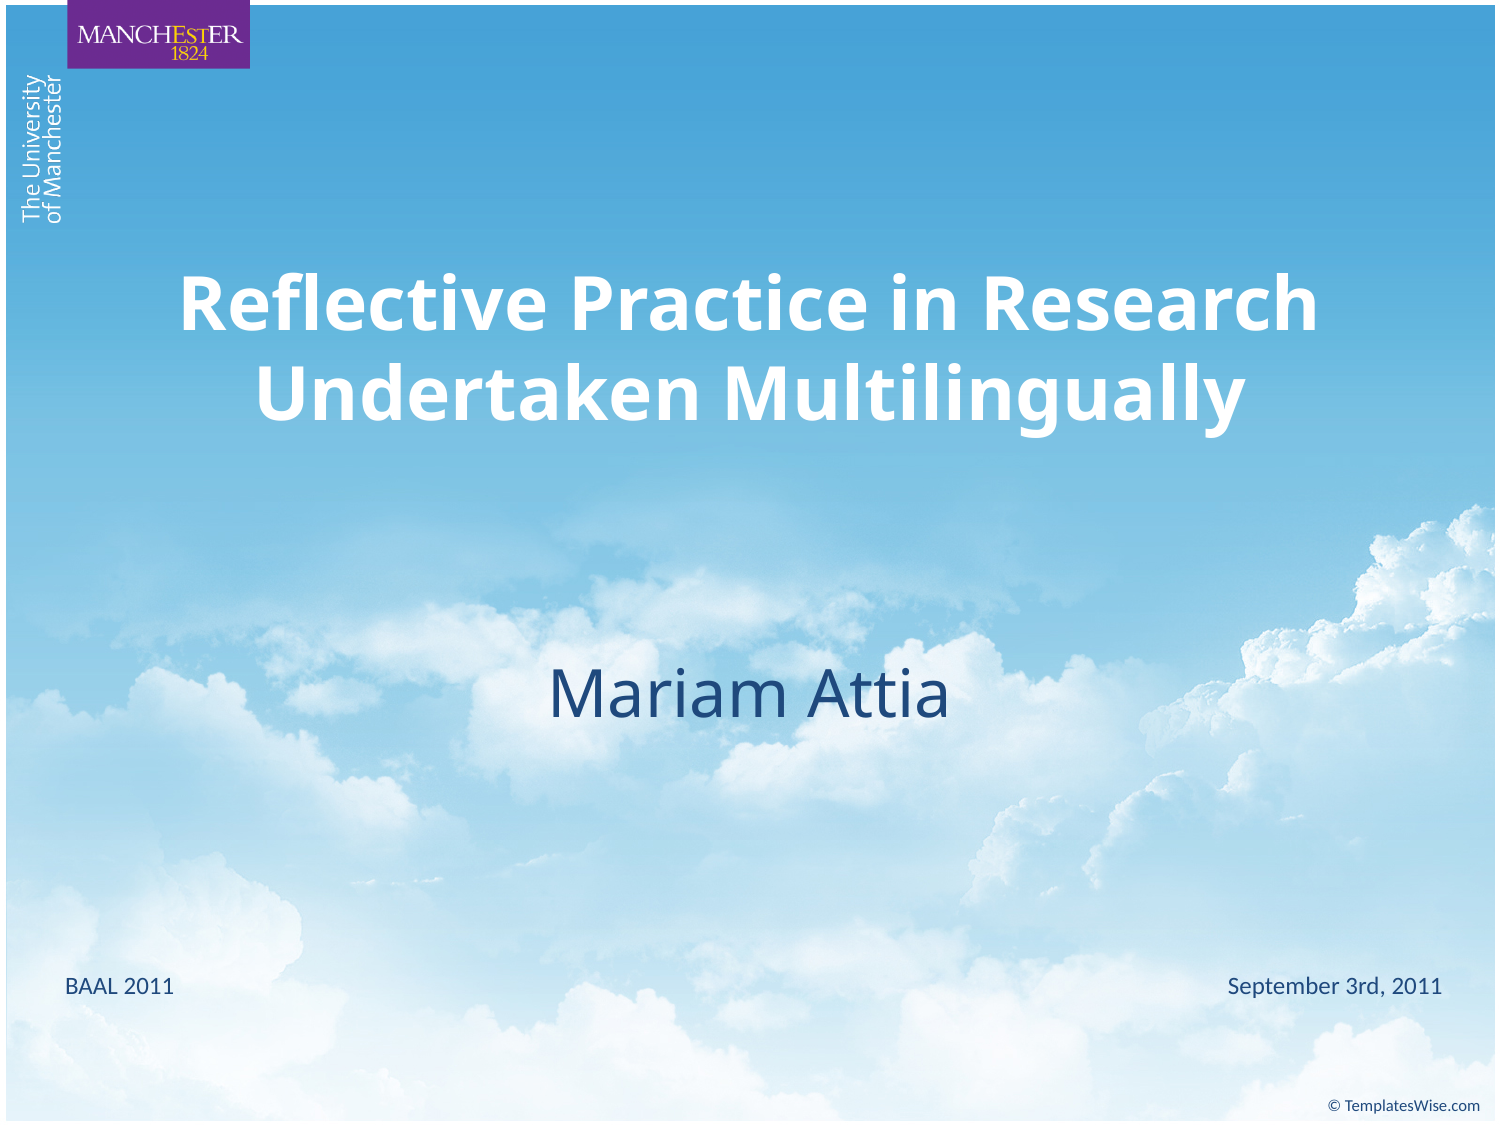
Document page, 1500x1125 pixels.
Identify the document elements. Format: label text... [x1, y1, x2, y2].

text_box BAAL 2011 September 3rd, 2011 [49, 962, 1463, 1008]
title Reflective Practice in Research Undertaken Multilingually [112, 224, 1388, 467]
picture [0, 0, 1500, 1125]
subtitle Mariam Attia [224, 549, 1276, 838]
text_box © TemplatesWise.com [1312, 1087, 1500, 1123]
